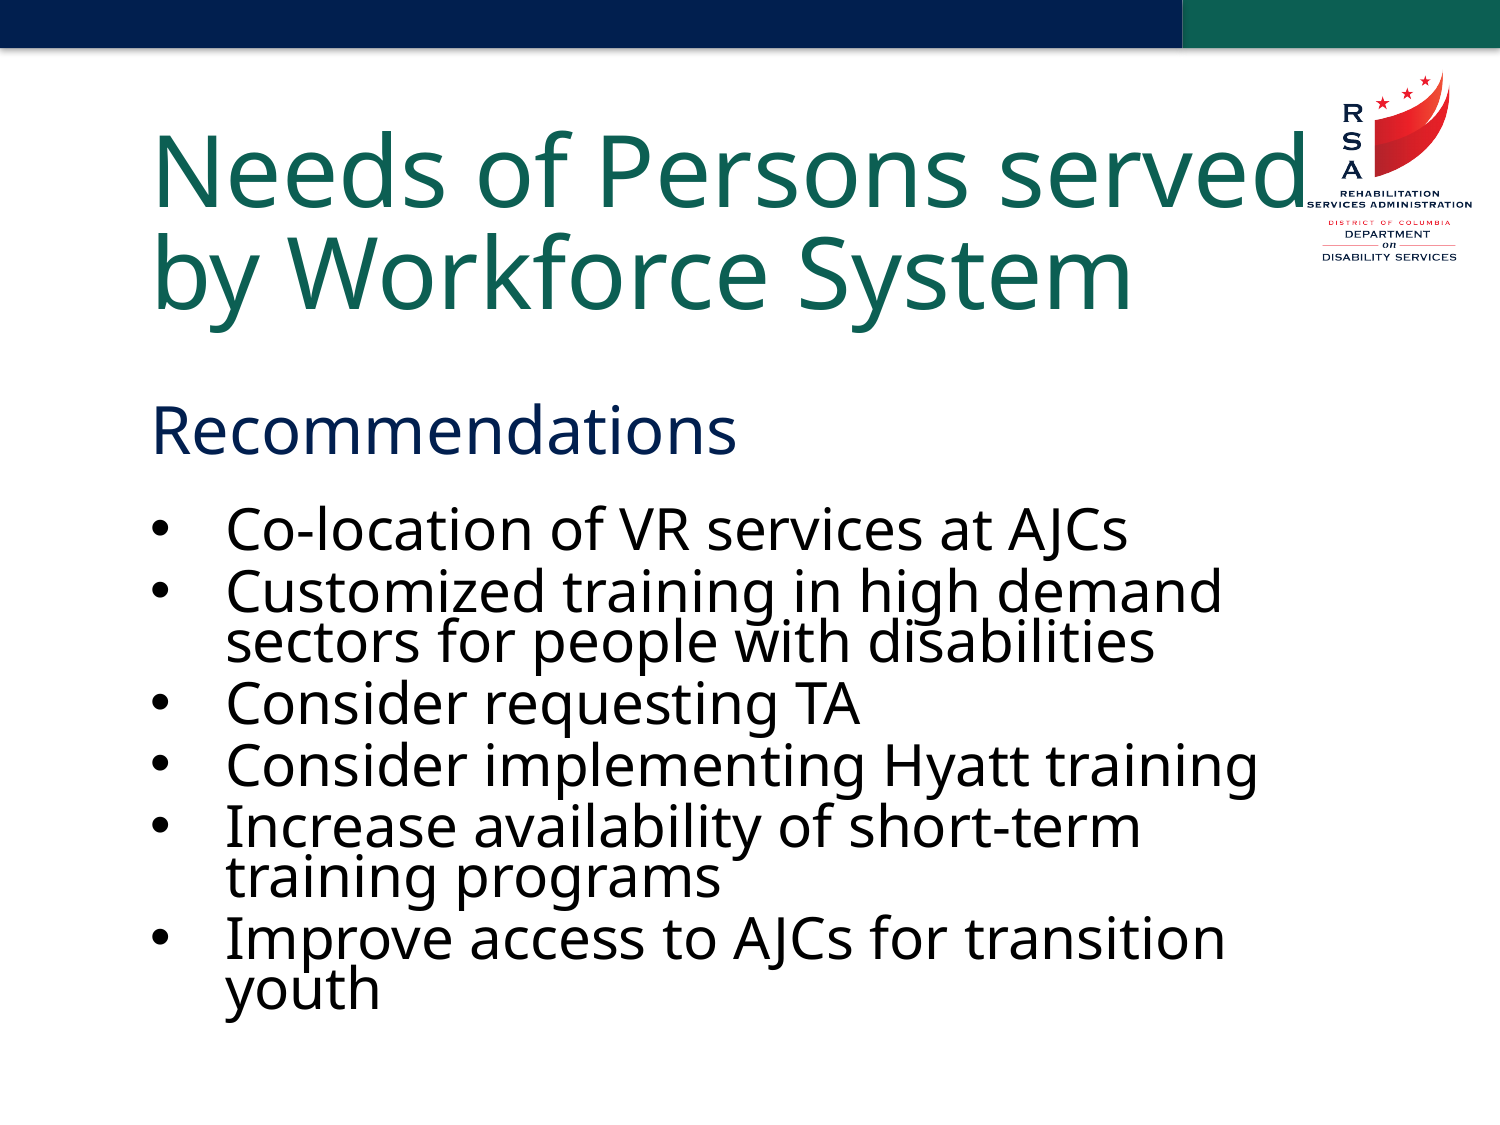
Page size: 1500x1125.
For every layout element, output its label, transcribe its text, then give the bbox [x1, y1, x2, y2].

picture [1307, 69, 1472, 261]
subtitle Recommendations [150, 387, 1350, 463]
list Co-location of VR services at AJCs Customized training in high demand sectors for people with disabilities Consider requesting TA Consider implementing Hyatt training Increase availability of short-term training programs Improve access to AJCs for transition youth [150, 512, 1350, 988]
title Needs of Persons served by Workforce System [150, 125, 1350, 313]
